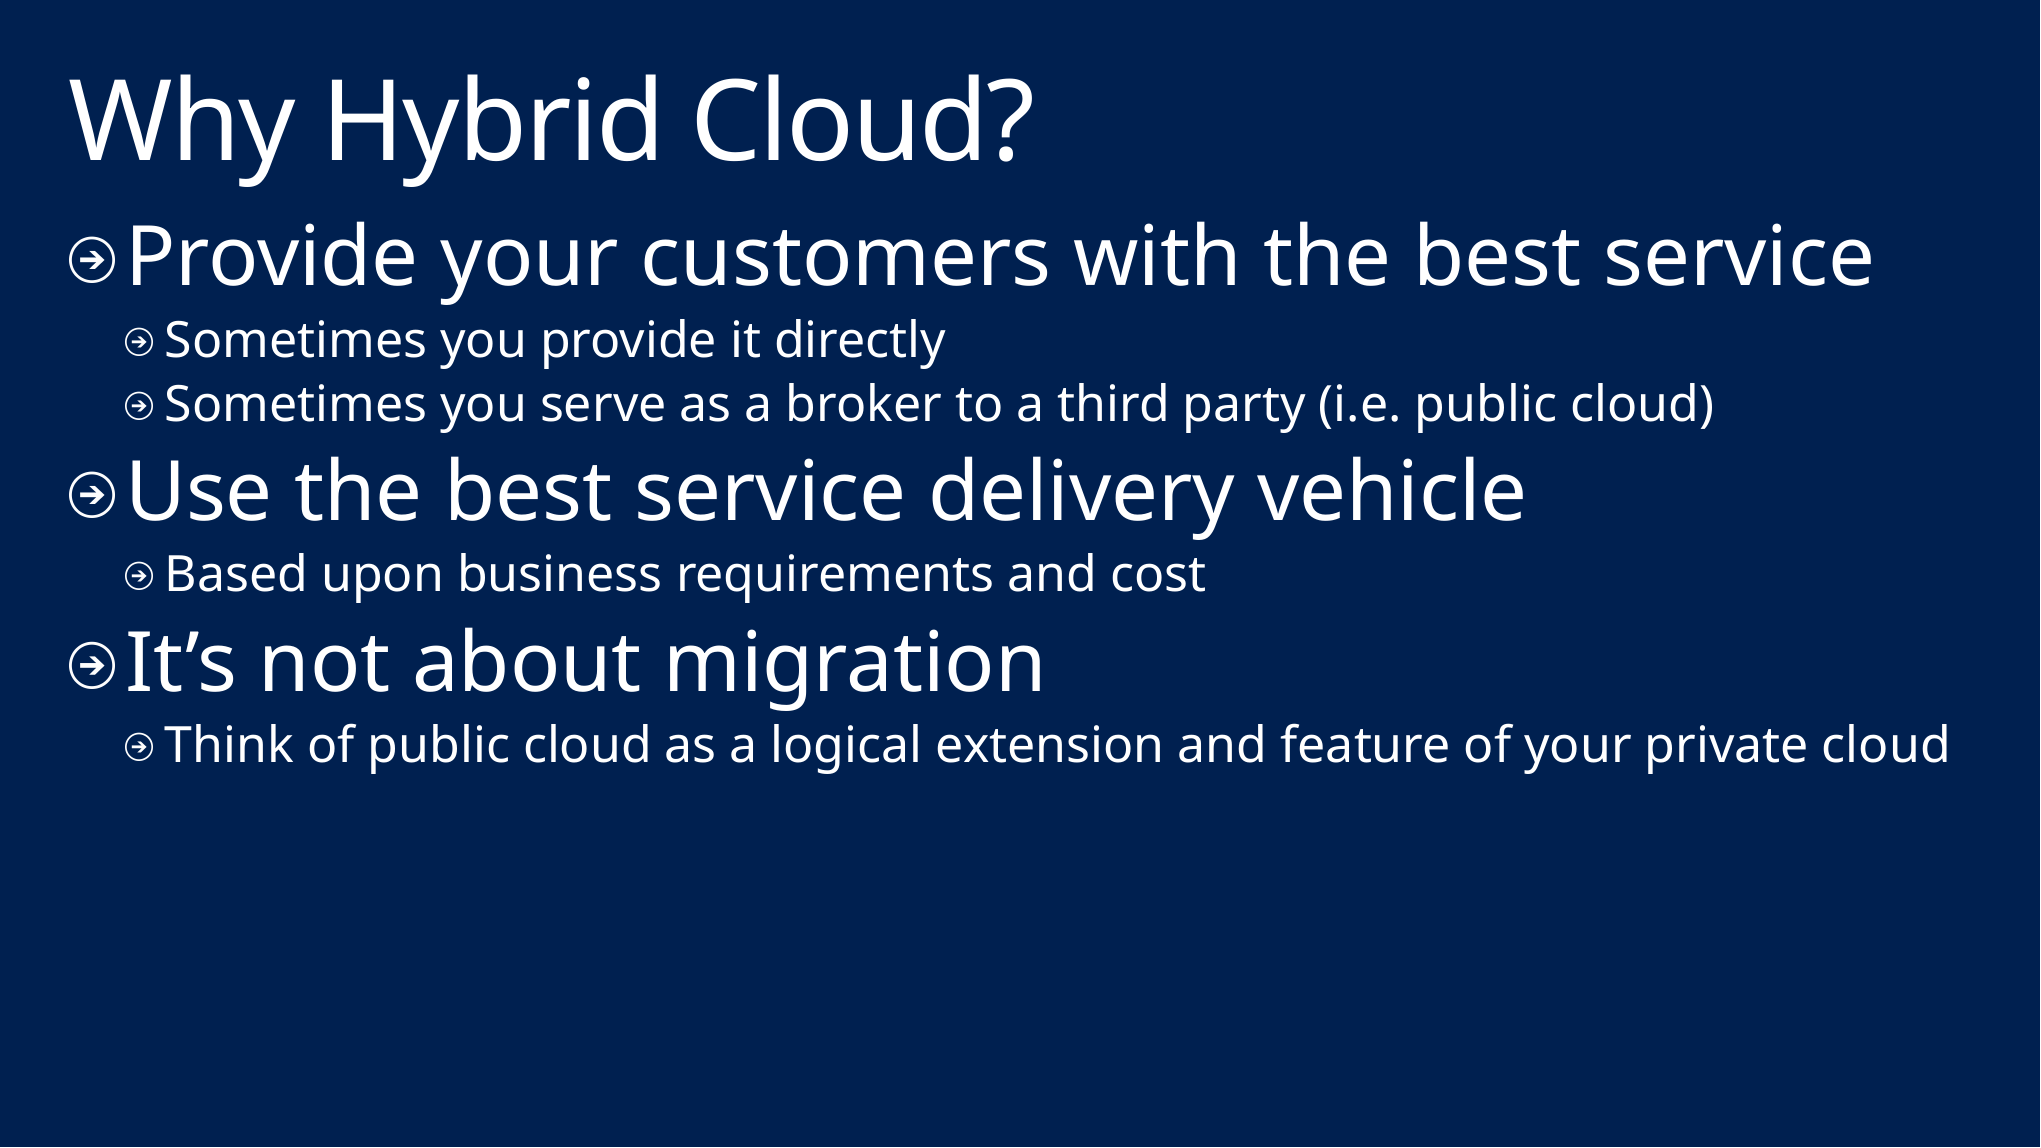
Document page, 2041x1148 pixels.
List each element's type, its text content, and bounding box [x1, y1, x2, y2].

picture [125, 384, 161, 420]
picture [125, 554, 161, 590]
picture [125, 320, 161, 356]
list Provide your customers with the best service Sometimes you provide it directly Sometimes you serve as a broker to a third party (i.e. public cloud) Use the best service delivery vehicle Based upon business requirements and cost It’s not about migration Think of public cloud as a logical extension and feature of your private cloud [45, 199, 1996, 809]
title Why Hybrid Cloud? [45, 48, 1996, 199]
picture [125, 725, 161, 761]
picture [69, 459, 128, 518]
picture [69, 224, 128, 283]
picture [69, 629, 128, 689]
